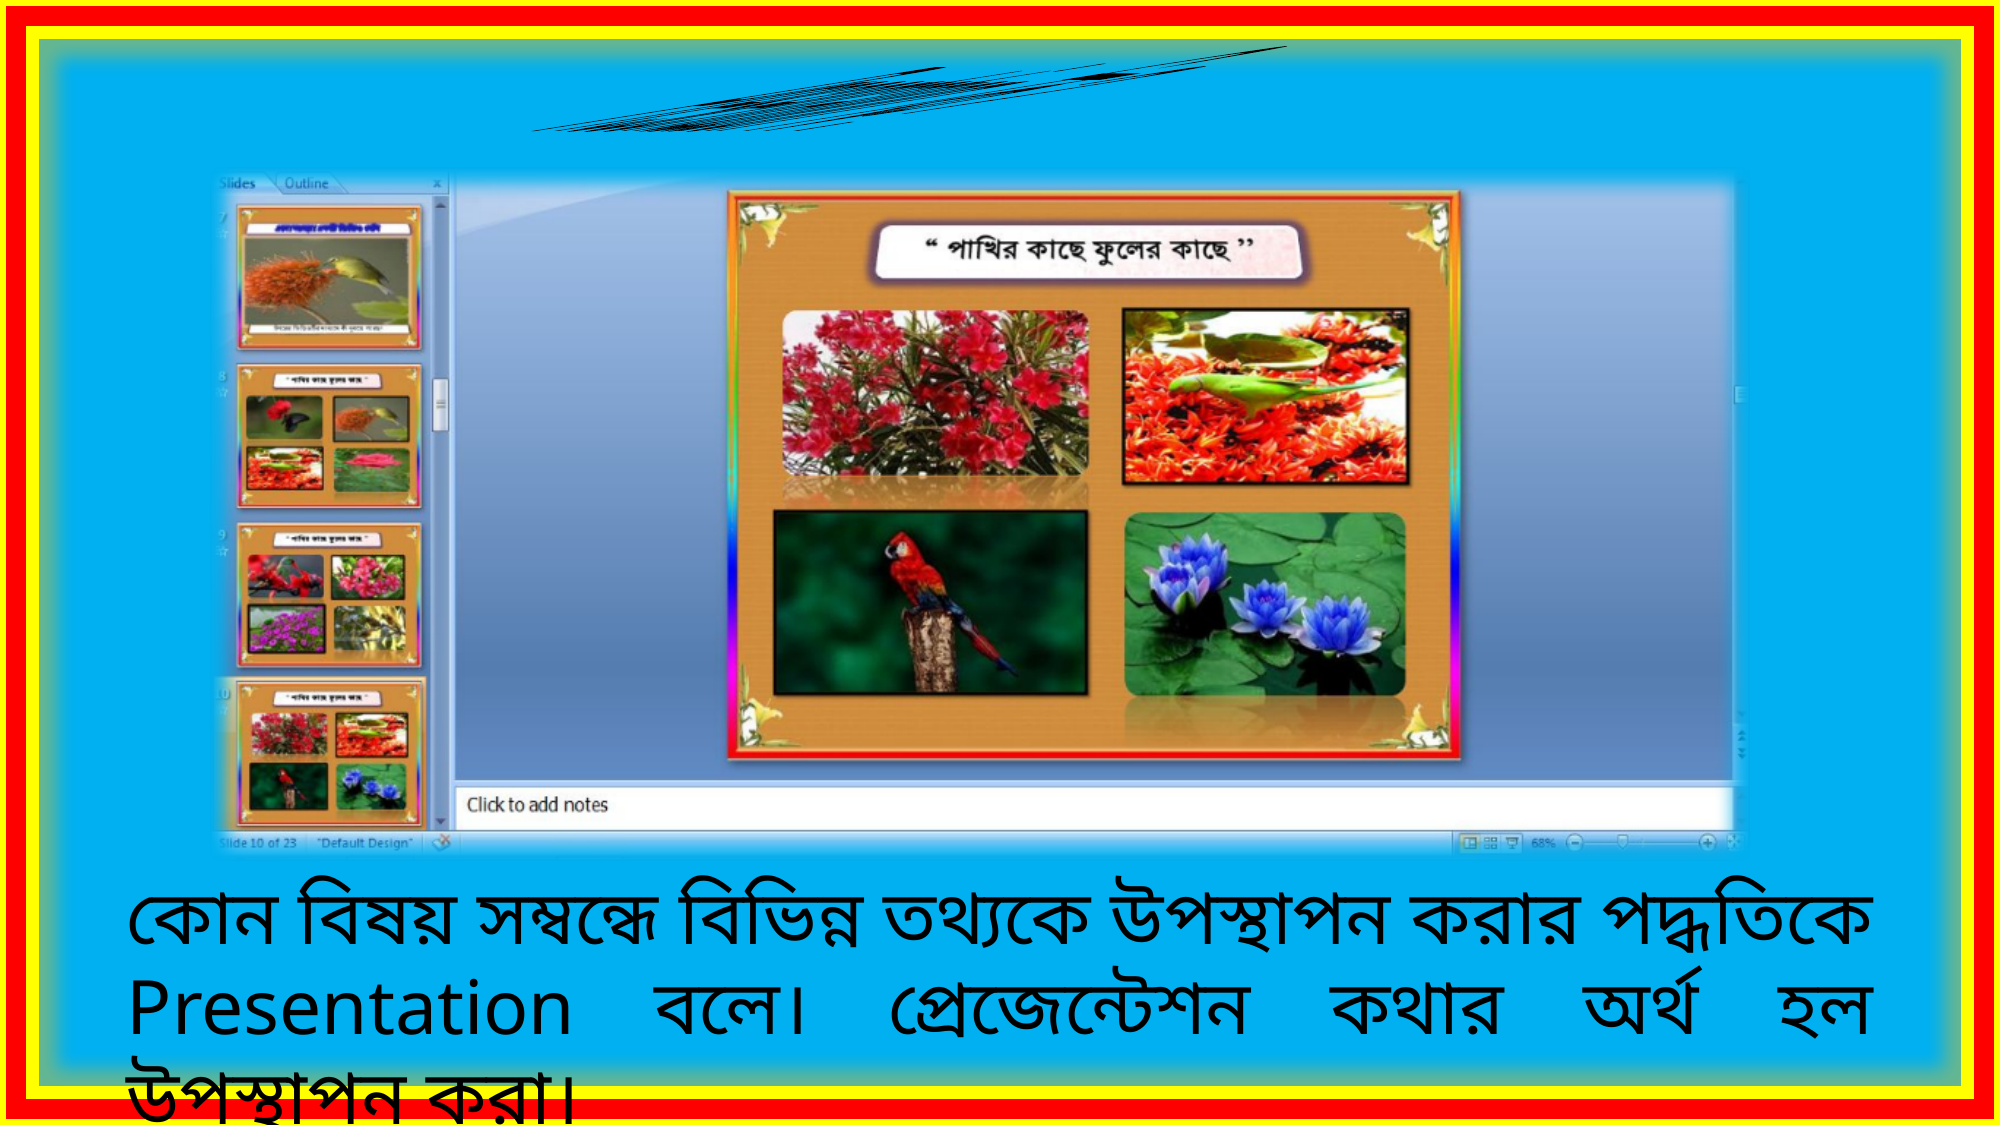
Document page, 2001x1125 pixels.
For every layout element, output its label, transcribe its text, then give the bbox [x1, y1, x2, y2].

picture [1181, 60, 1201, 64]
text_box Presentation কি ? [531, 67, 1051, 132]
text_box Presentation কি ? [743, 46, 1288, 131]
picture [60, 60, 1184, 1065]
text_box [0, 0, 2000, 1125]
picture [1194, 60, 1941, 1065]
picture [1085, 74, 1119, 79]
picture [216, 174, 1744, 854]
text_box কোন বিষয় সম্বন্ধে বিভিন্ন তথ্যকে উপস্থাপন করার পদ্ধতিকে Presentation বলে। প্রেজেন্টেশন কথার অর্থ হল উপস্থাপন করা। [107, 860, 1893, 1125]
